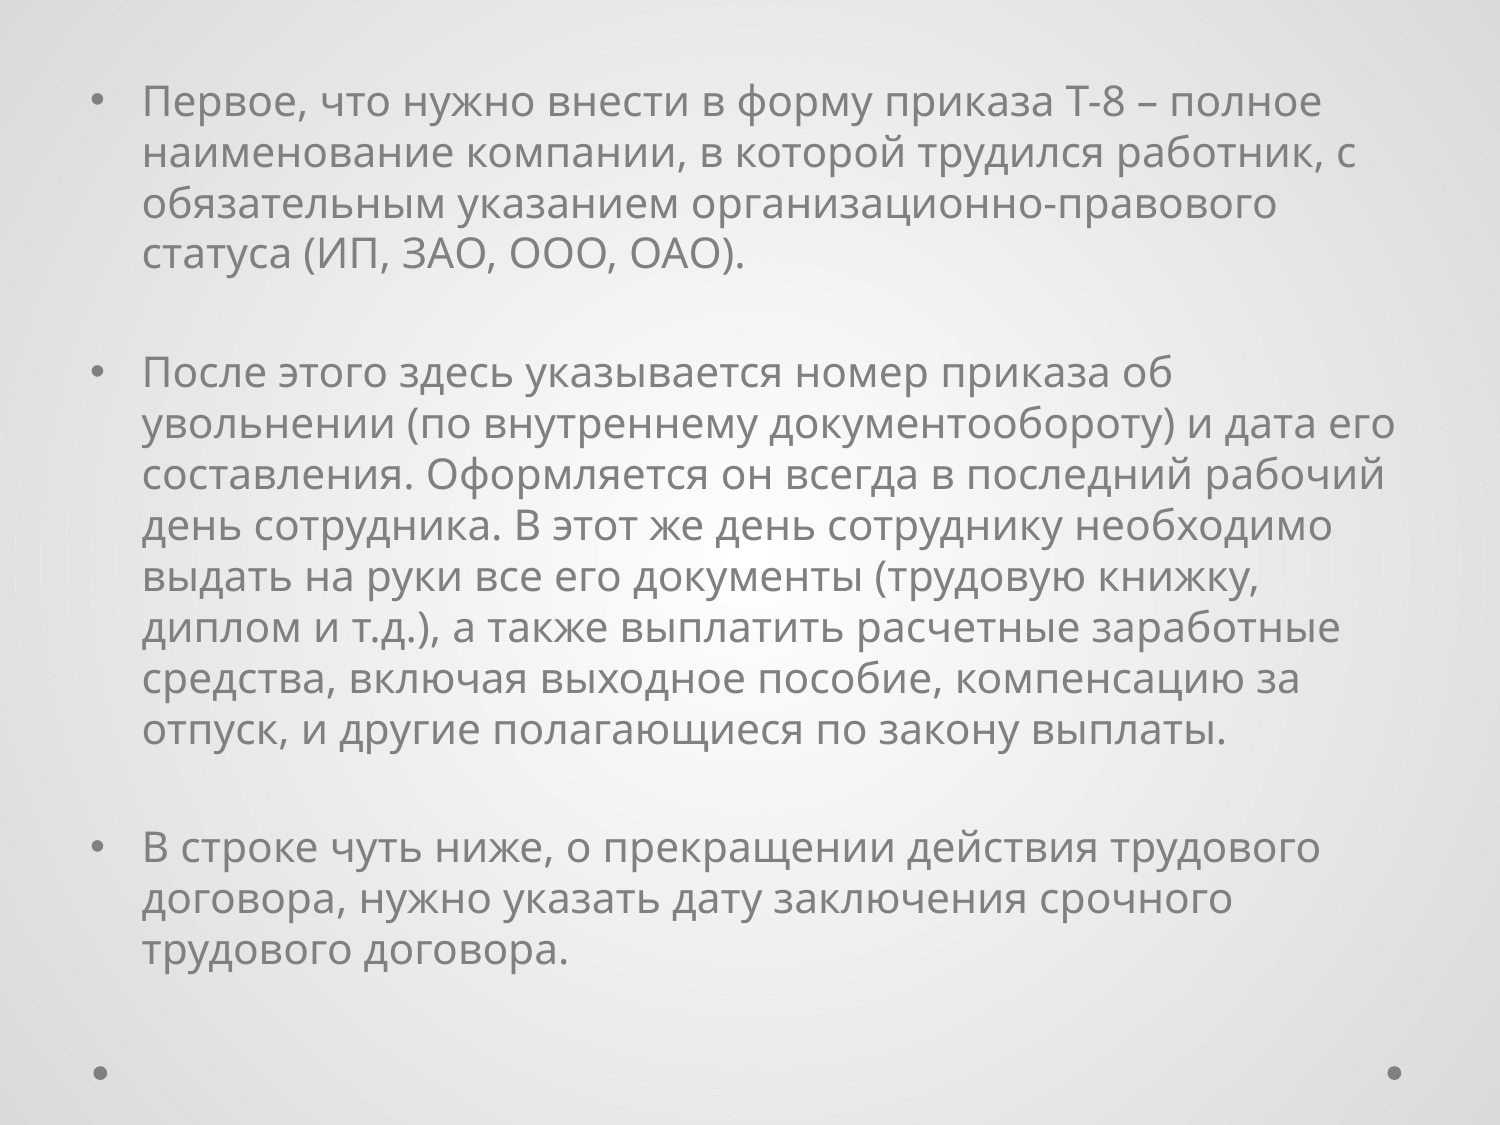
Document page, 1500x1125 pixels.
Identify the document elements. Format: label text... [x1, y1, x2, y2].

list Первое, что нужно внести в форму приказа Т-8 – полное наименование компании, в которой трудился работник, с обязательным указанием организационно-правового статуса (ИП, ЗАО, ООО, ОАО). После этого здесь указывается номер приказа об увольнении (по внутреннему документообороту) и дата его составления. Оформляется он всегда в последний рабочий день сотрудника. В этот же день сотруднику необходимо выдать на руки все его документы (трудовую книжку, диплом и т.д.), а также выплатить расчетные заработные средства, включая выходное пособие, компенсацию за отпуск, и другие полагающиеся по закону выплаты. В строке чуть ниже, о прекращении действия трудового договора, нужно указать дату заключения срочного трудового договора. [75, 66, 1425, 1005]
